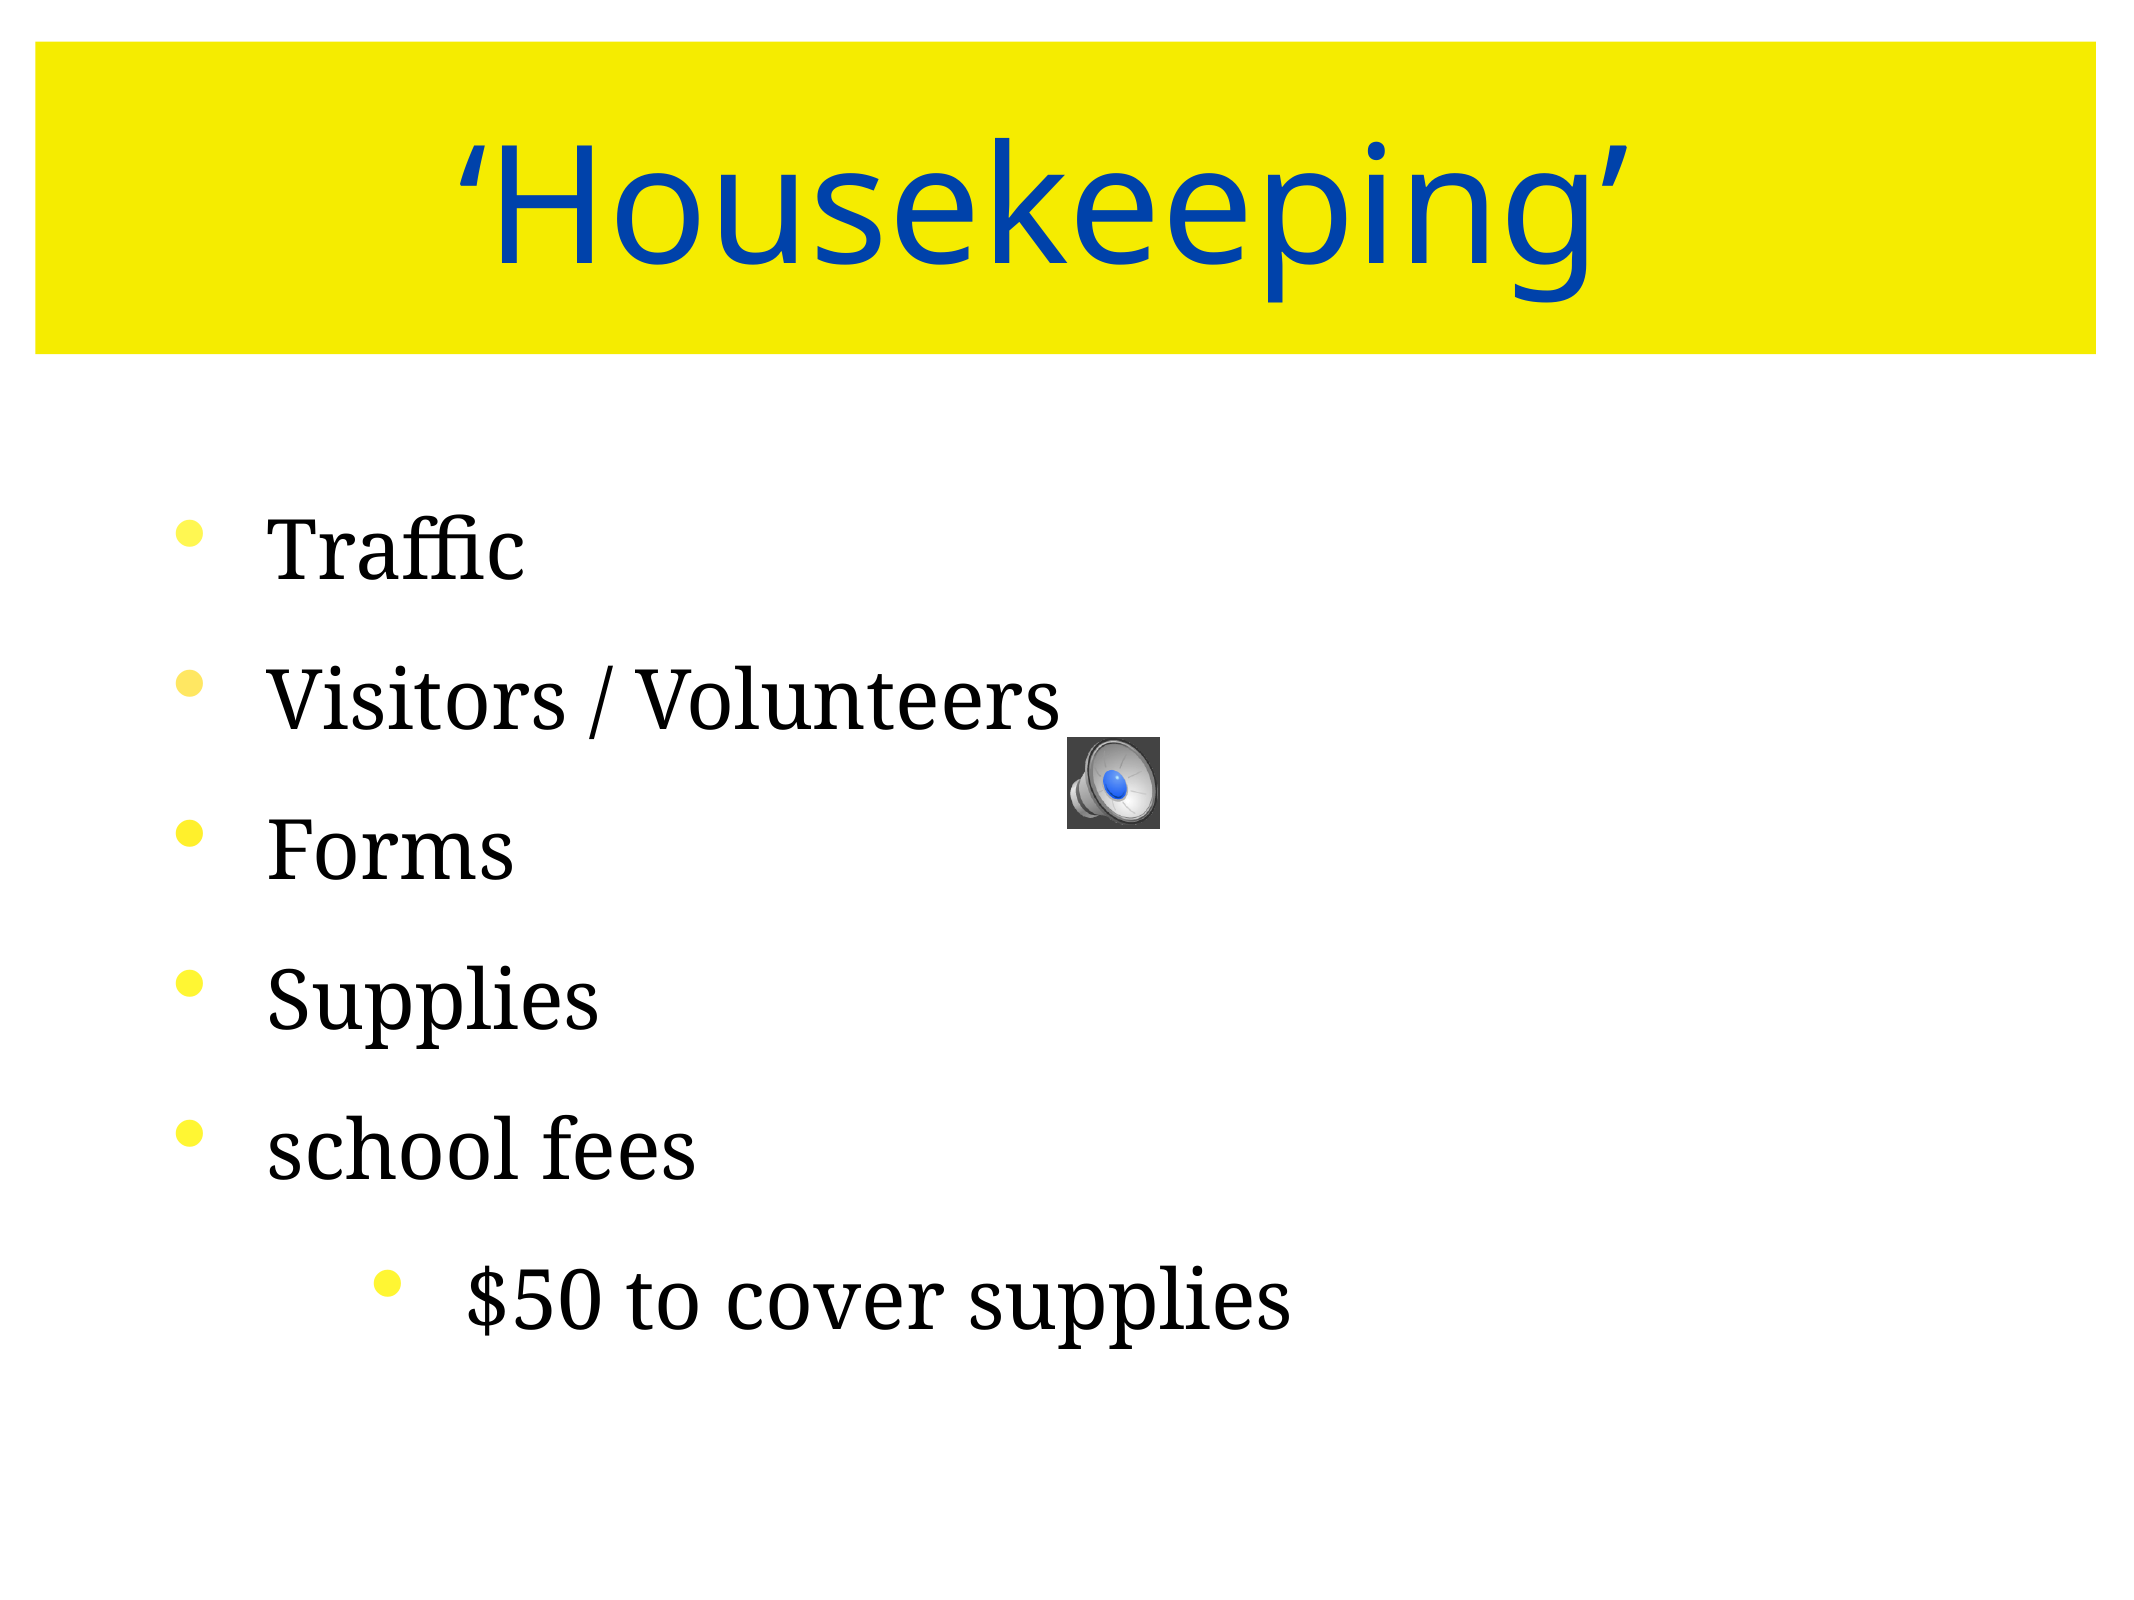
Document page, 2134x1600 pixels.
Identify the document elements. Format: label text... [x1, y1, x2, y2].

list Traffic Visitors / Volunteers Forms Supplies school fees $50 to cover supplies [164, 314, 1882, 1528]
title ‘Housekeeping’ [34, 41, 2097, 355]
picture [1066, 736, 1161, 831]
